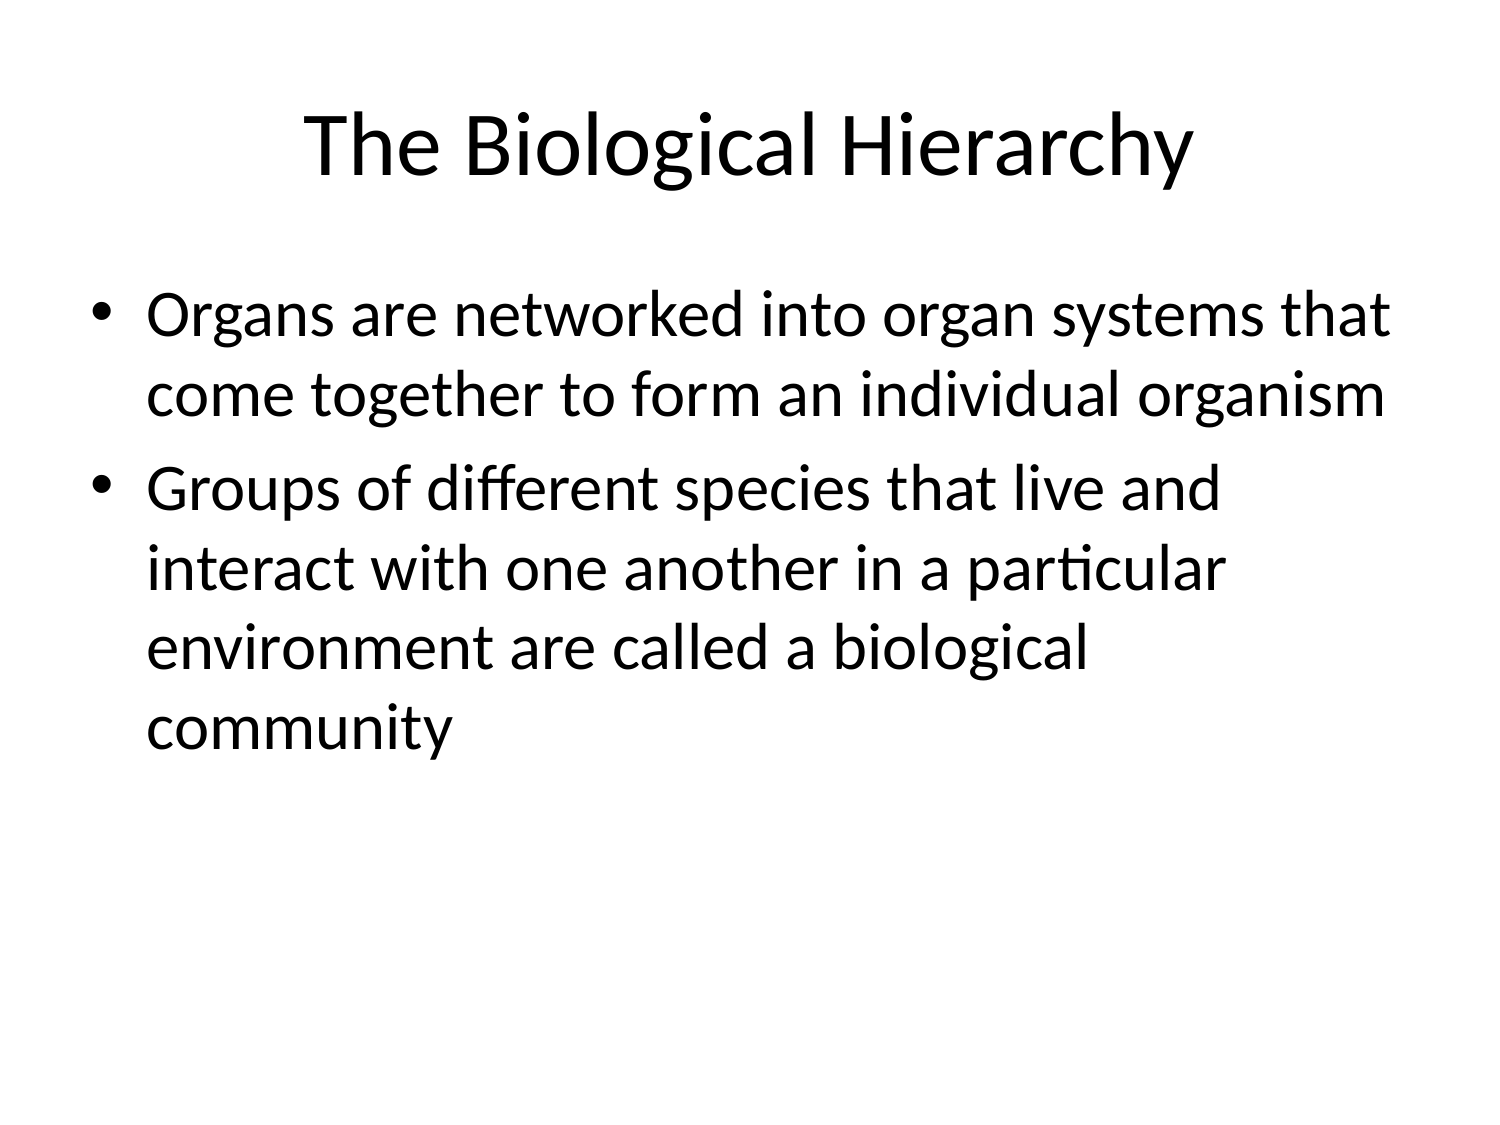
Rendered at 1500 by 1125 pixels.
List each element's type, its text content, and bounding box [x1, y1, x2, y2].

list Organs are networked into organ systems that come together to form an individual organism Groups of different species that live and interact with one another in a particular environment are called a biological community [74, 262, 1426, 1006]
title The Biological Hierarchy [74, 44, 1426, 233]
